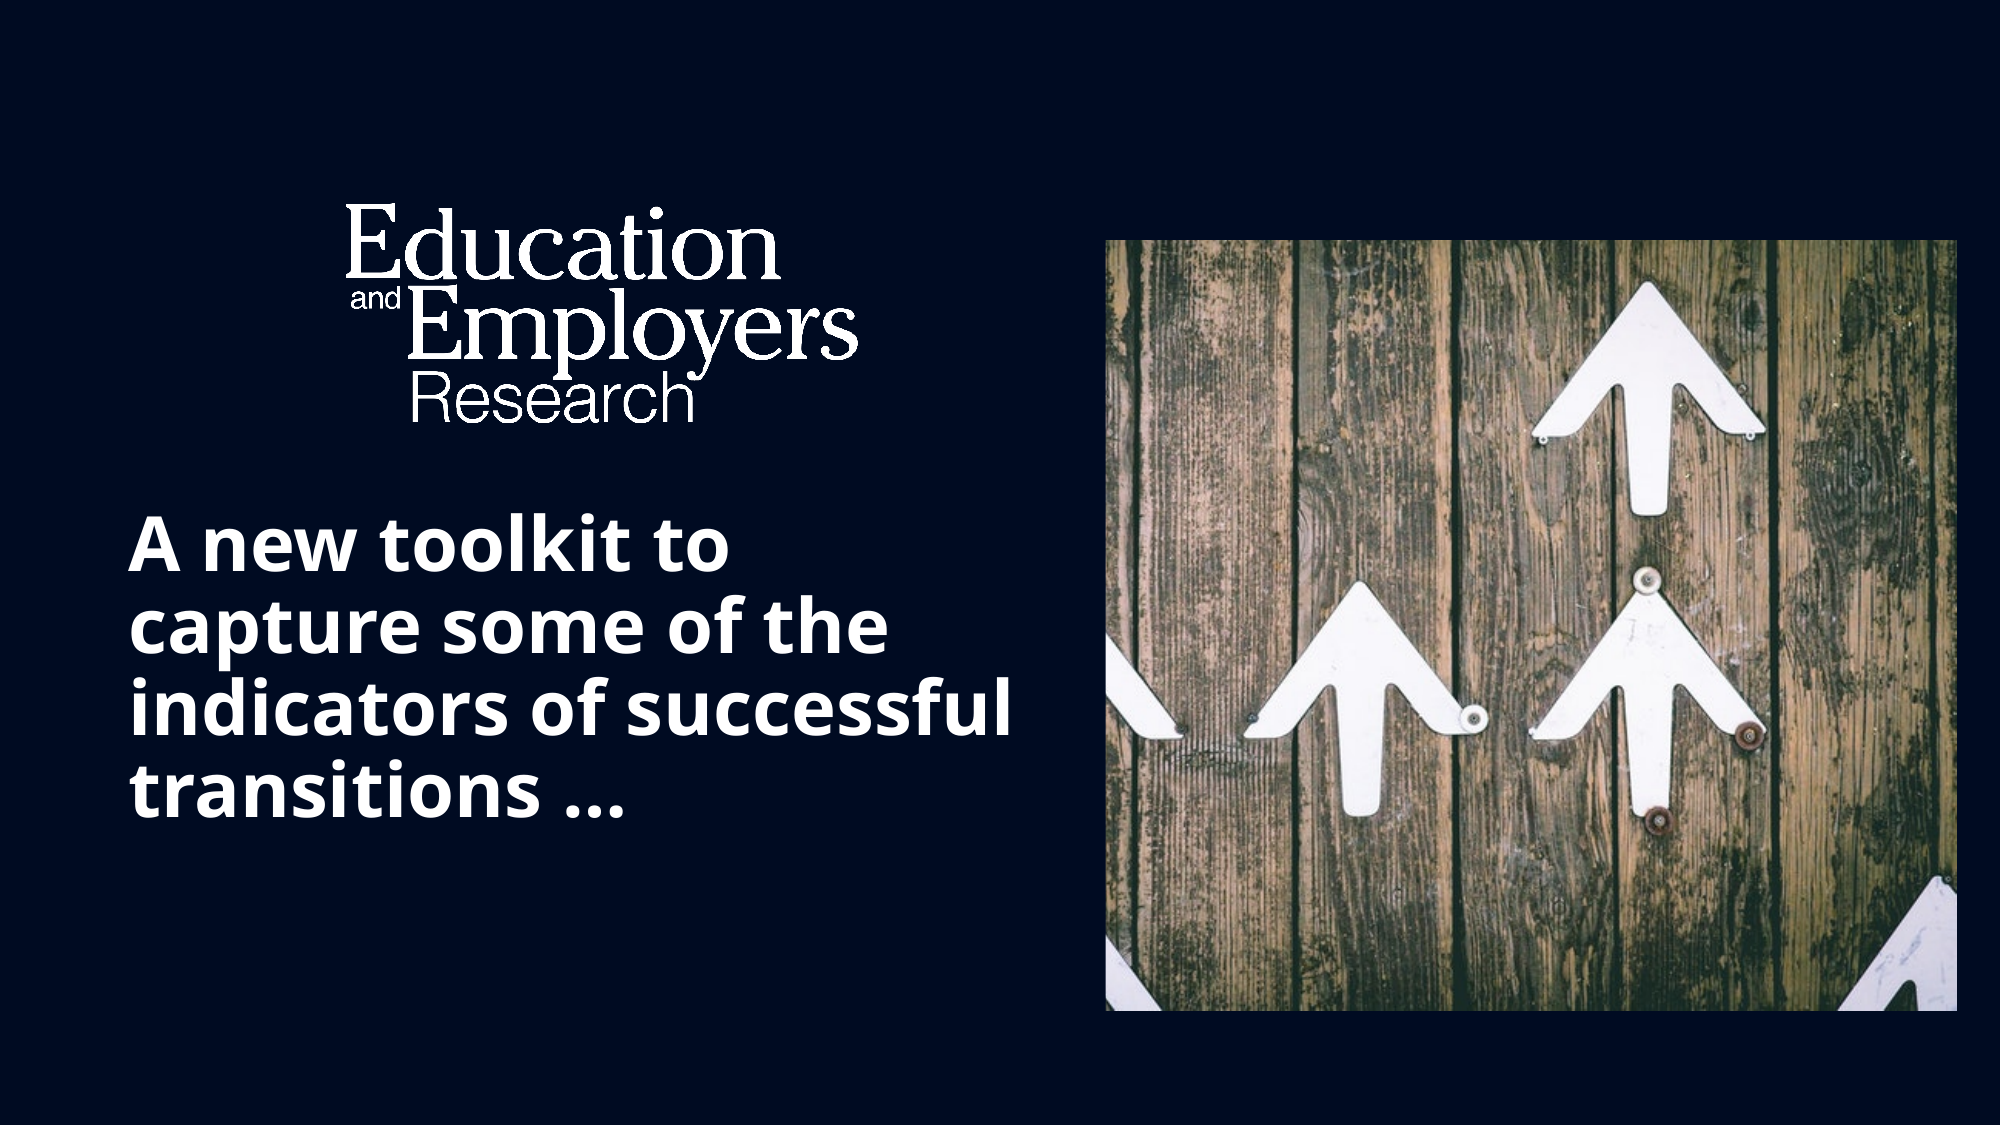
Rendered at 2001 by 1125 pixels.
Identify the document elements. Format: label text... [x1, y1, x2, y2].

picture [342, 197, 861, 426]
title A new toolkit to capture some of the indicators of successful transitions … [113, 469, 1060, 871]
picture [1105, 240, 1958, 1012]
